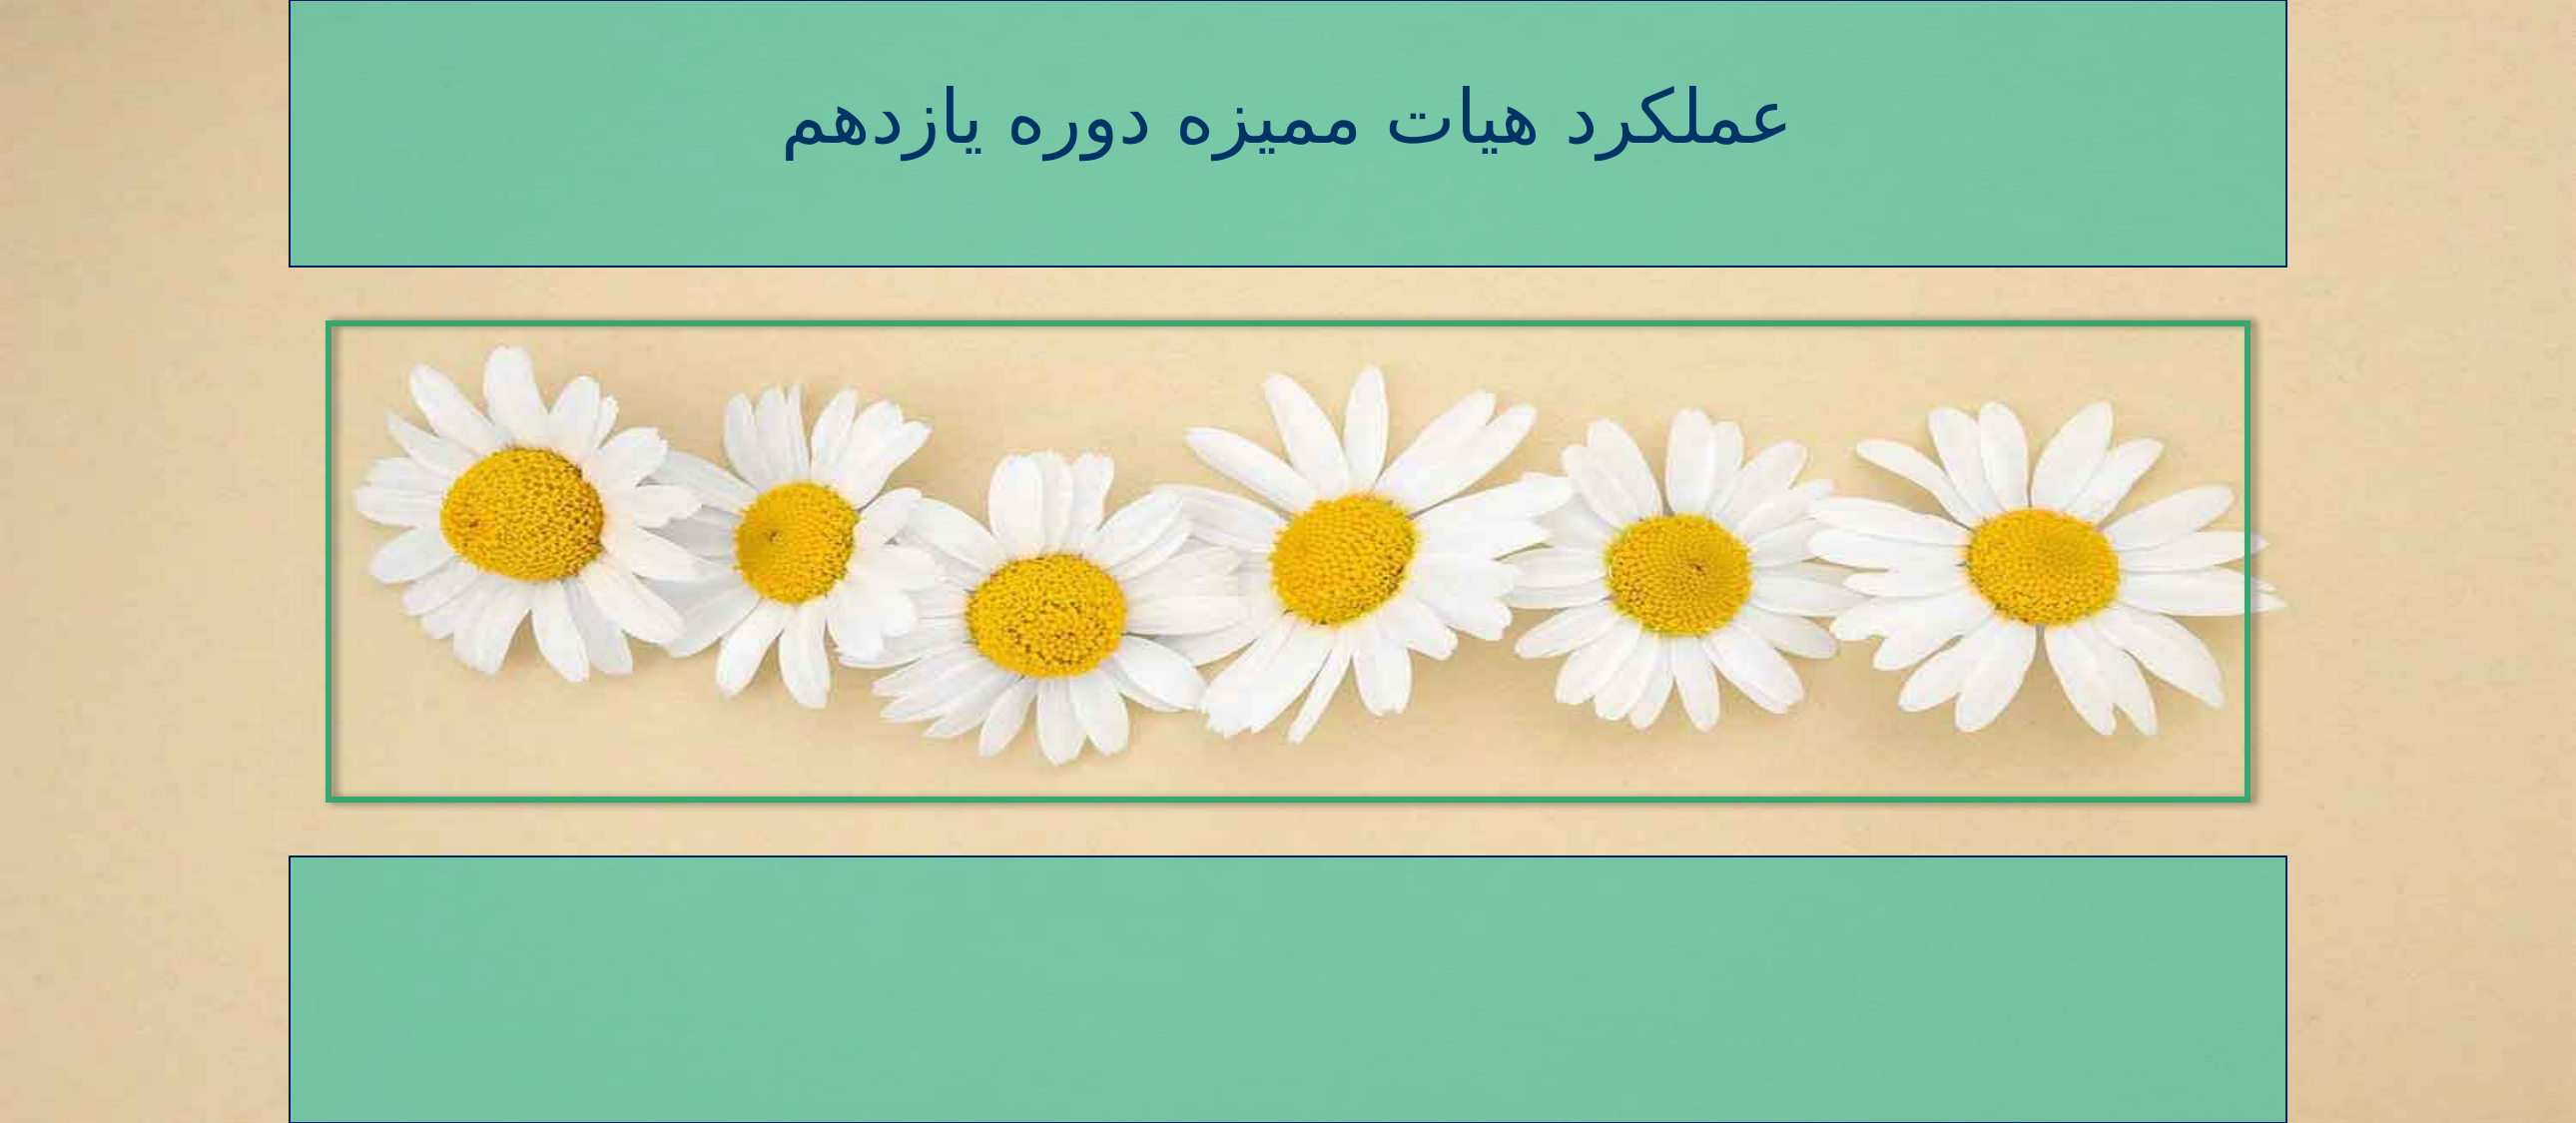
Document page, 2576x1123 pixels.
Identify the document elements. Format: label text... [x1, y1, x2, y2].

text_box عملکرد هیات ممیزه دوره یازدهم [440, 61, 2136, 167]
text_box [289, 855, 2287, 1123]
picture [0, 0, 2576, 1123]
text_box [289, 0, 2287, 268]
text_box [327, 322, 2249, 801]
